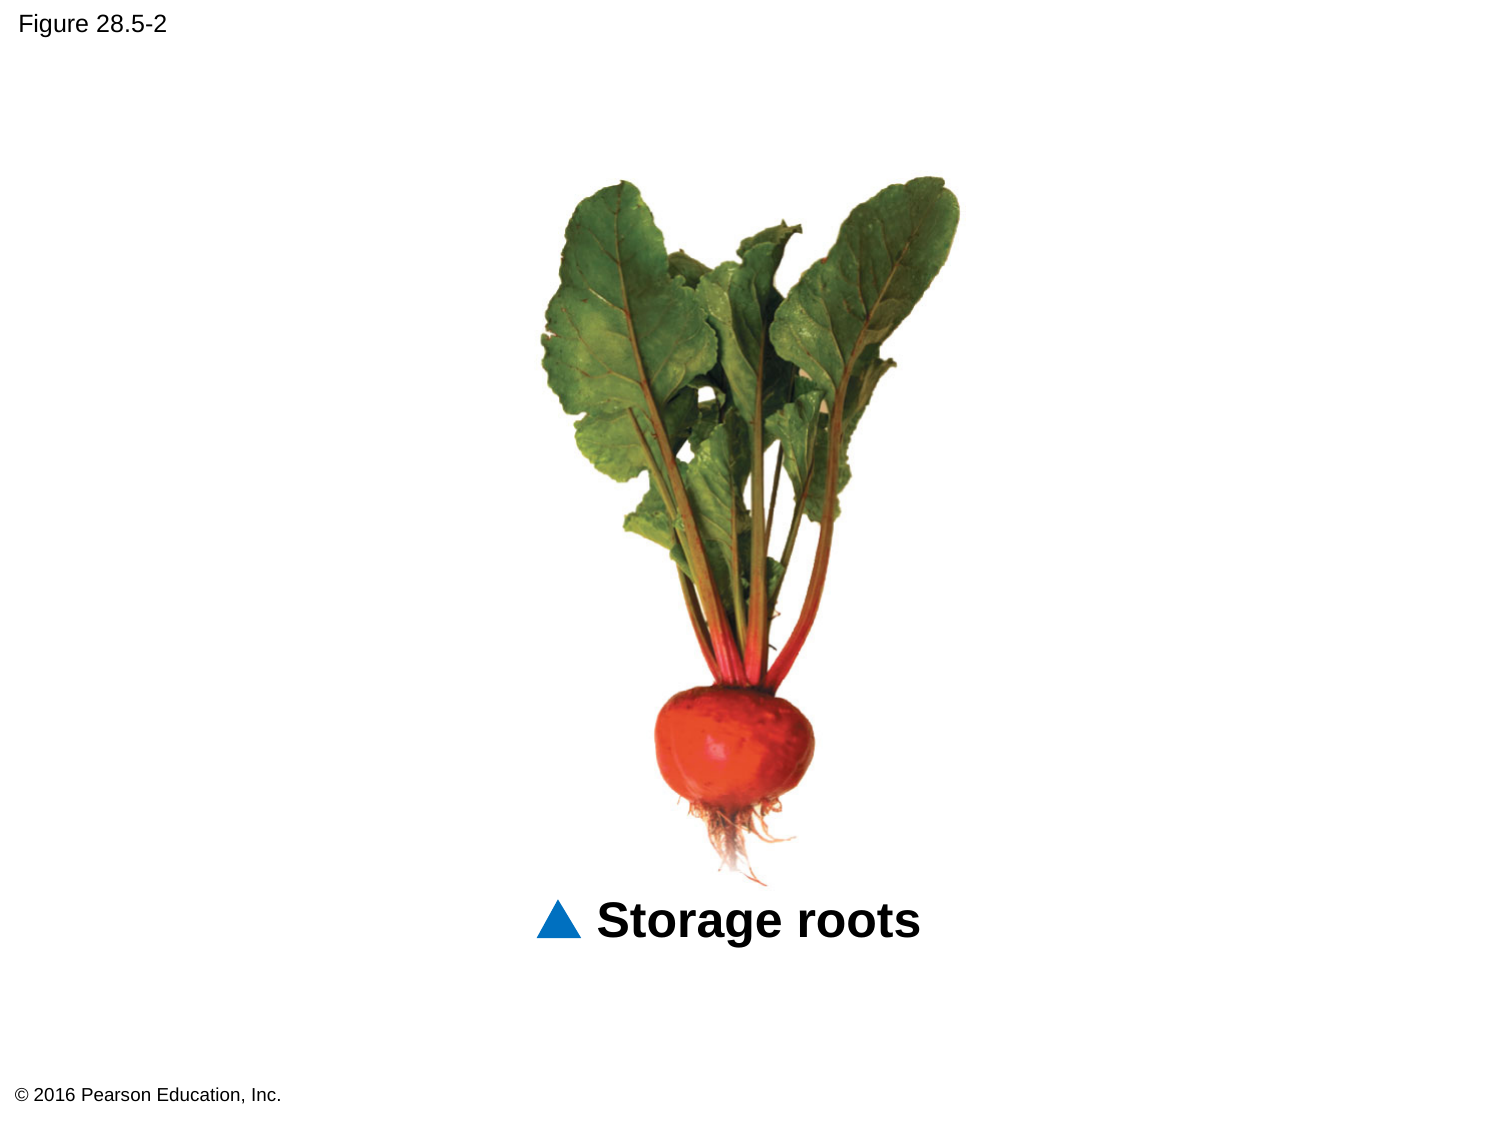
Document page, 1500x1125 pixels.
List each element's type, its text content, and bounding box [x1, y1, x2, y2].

text_box © 2016 Pearson Education, Inc. [0, 1063, 507, 1124]
title Figure 28.5-2 [3, 0, 930, 50]
picture [534, 170, 966, 955]
